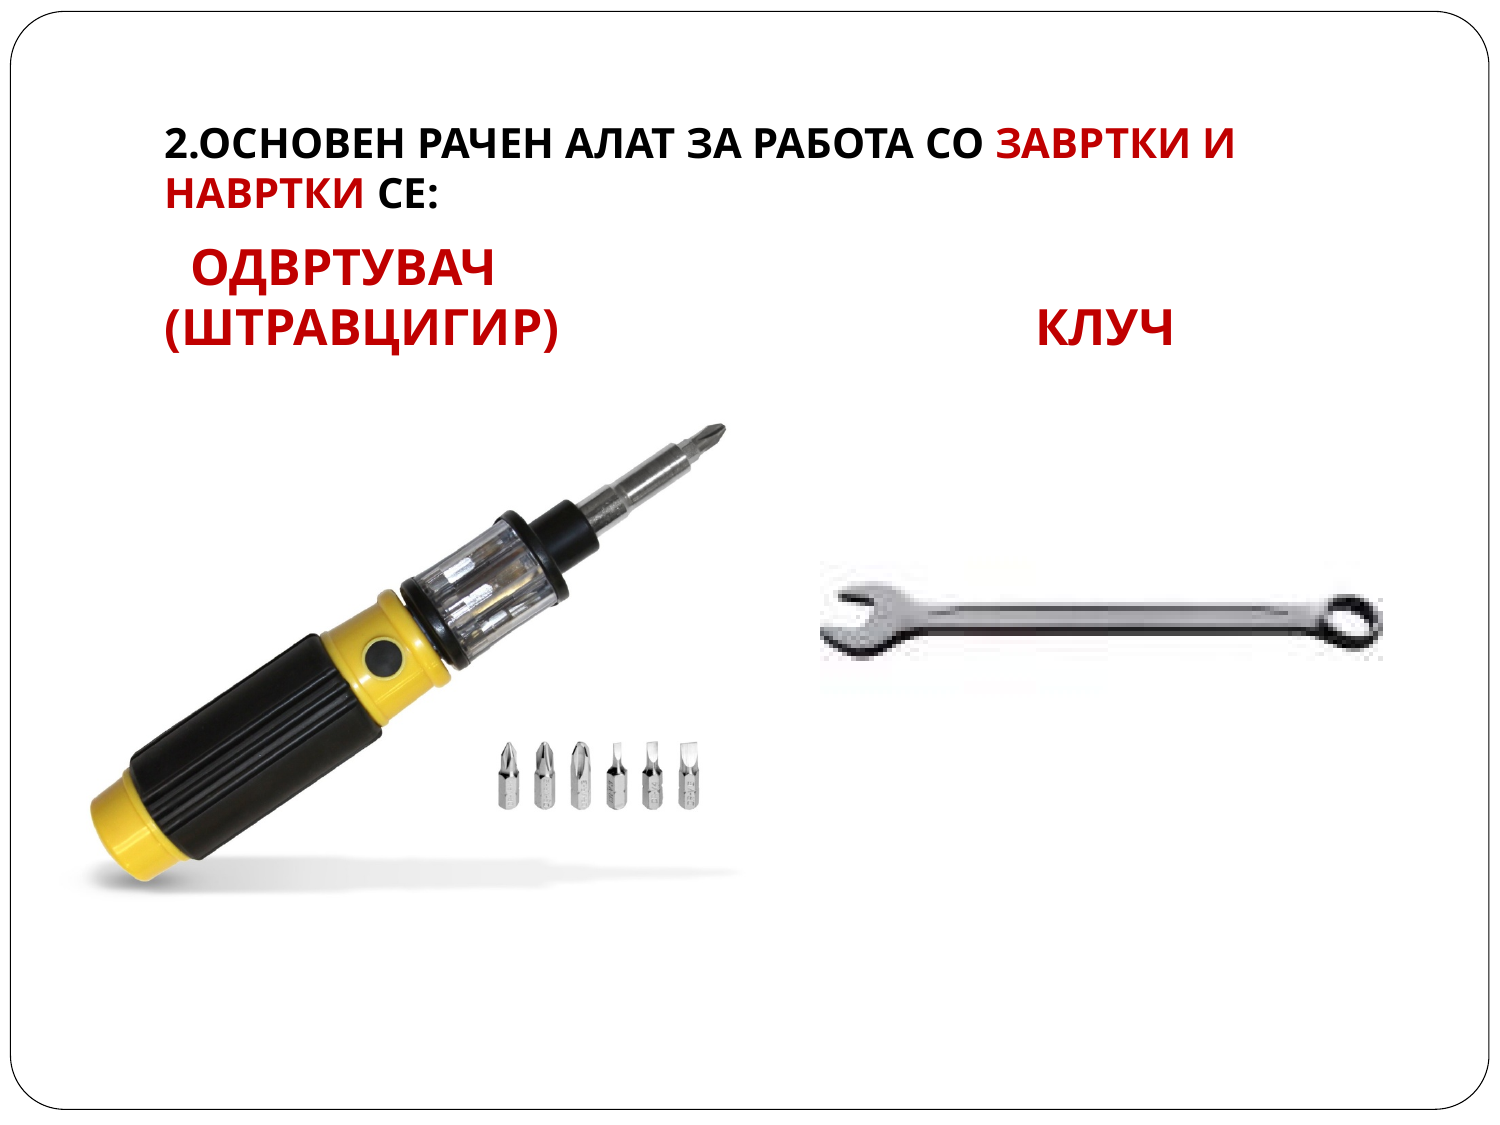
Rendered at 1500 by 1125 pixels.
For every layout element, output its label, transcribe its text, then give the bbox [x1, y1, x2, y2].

text_box КЛУЧ [812, 237, 1425, 363]
text_box 2.ОСНОВЕН РАЧЕН АЛАТ ЗА РАБОТА СО ЗАВРТКИ И НАВРТКИ СЕ: [150, 44, 1425, 233]
text_box ОДВРТУВАЧ (ШТРАВЦИГИР) [150, 237, 763, 363]
picture [53, 385, 763, 918]
picture [820, 361, 1383, 882]
